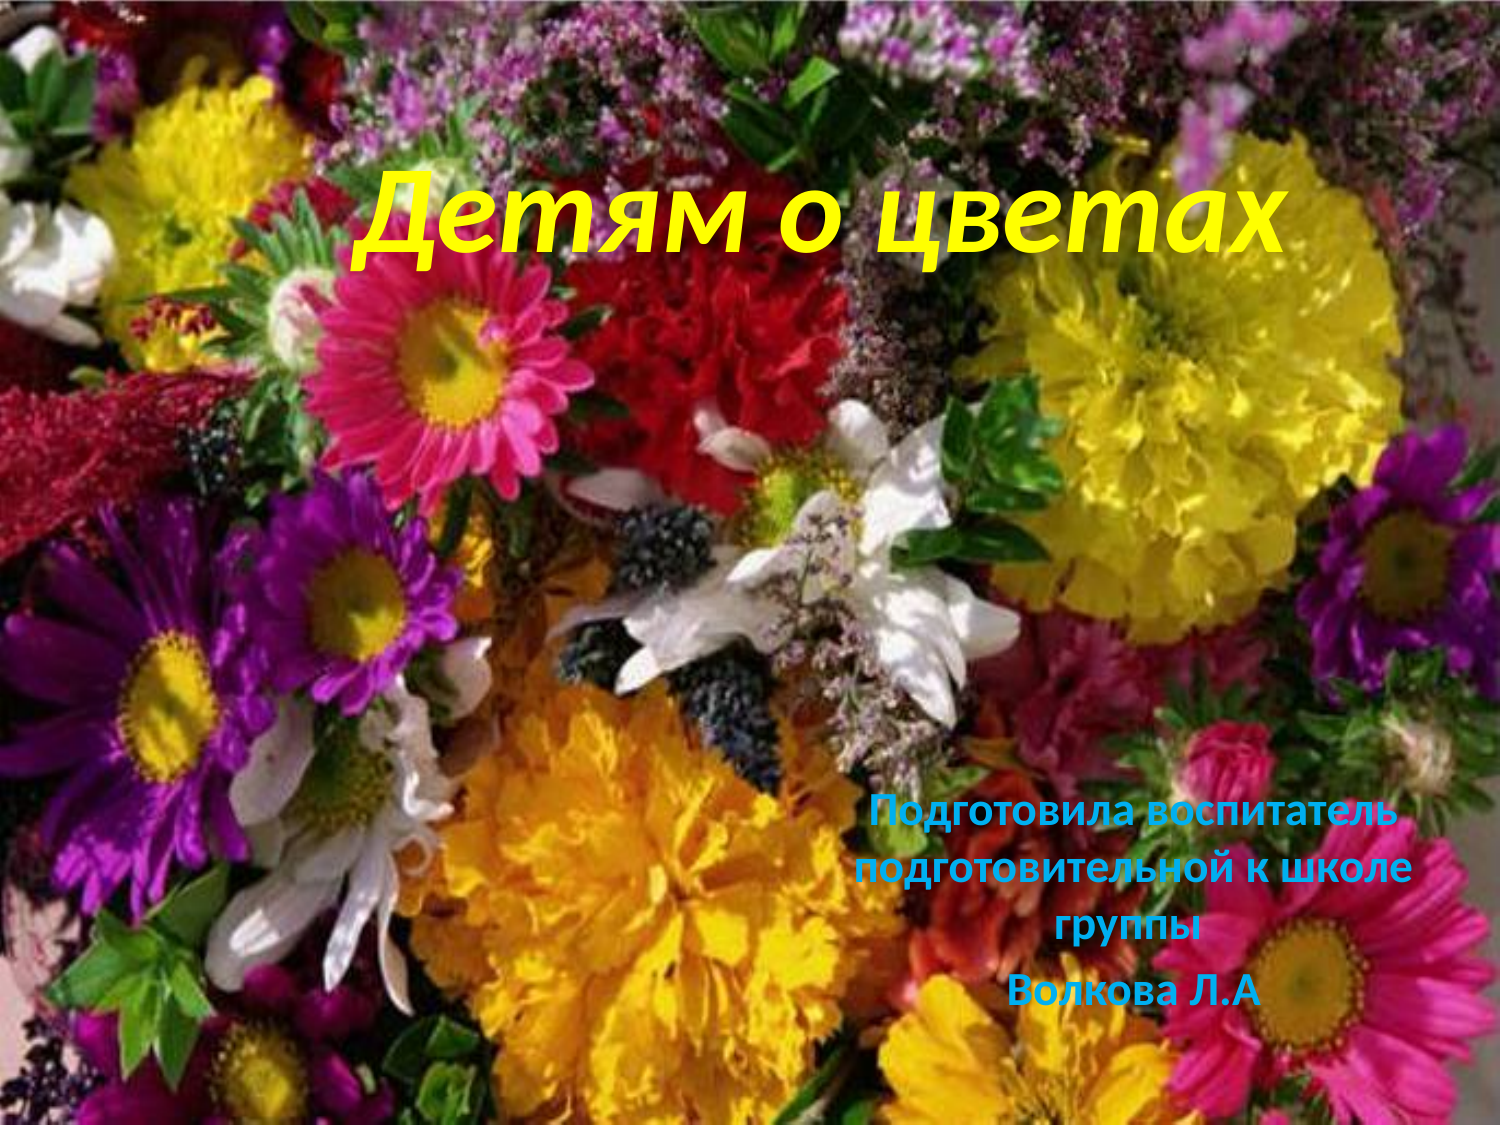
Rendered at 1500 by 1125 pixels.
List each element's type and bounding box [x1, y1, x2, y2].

list [0, 0, 1500, 1125]
